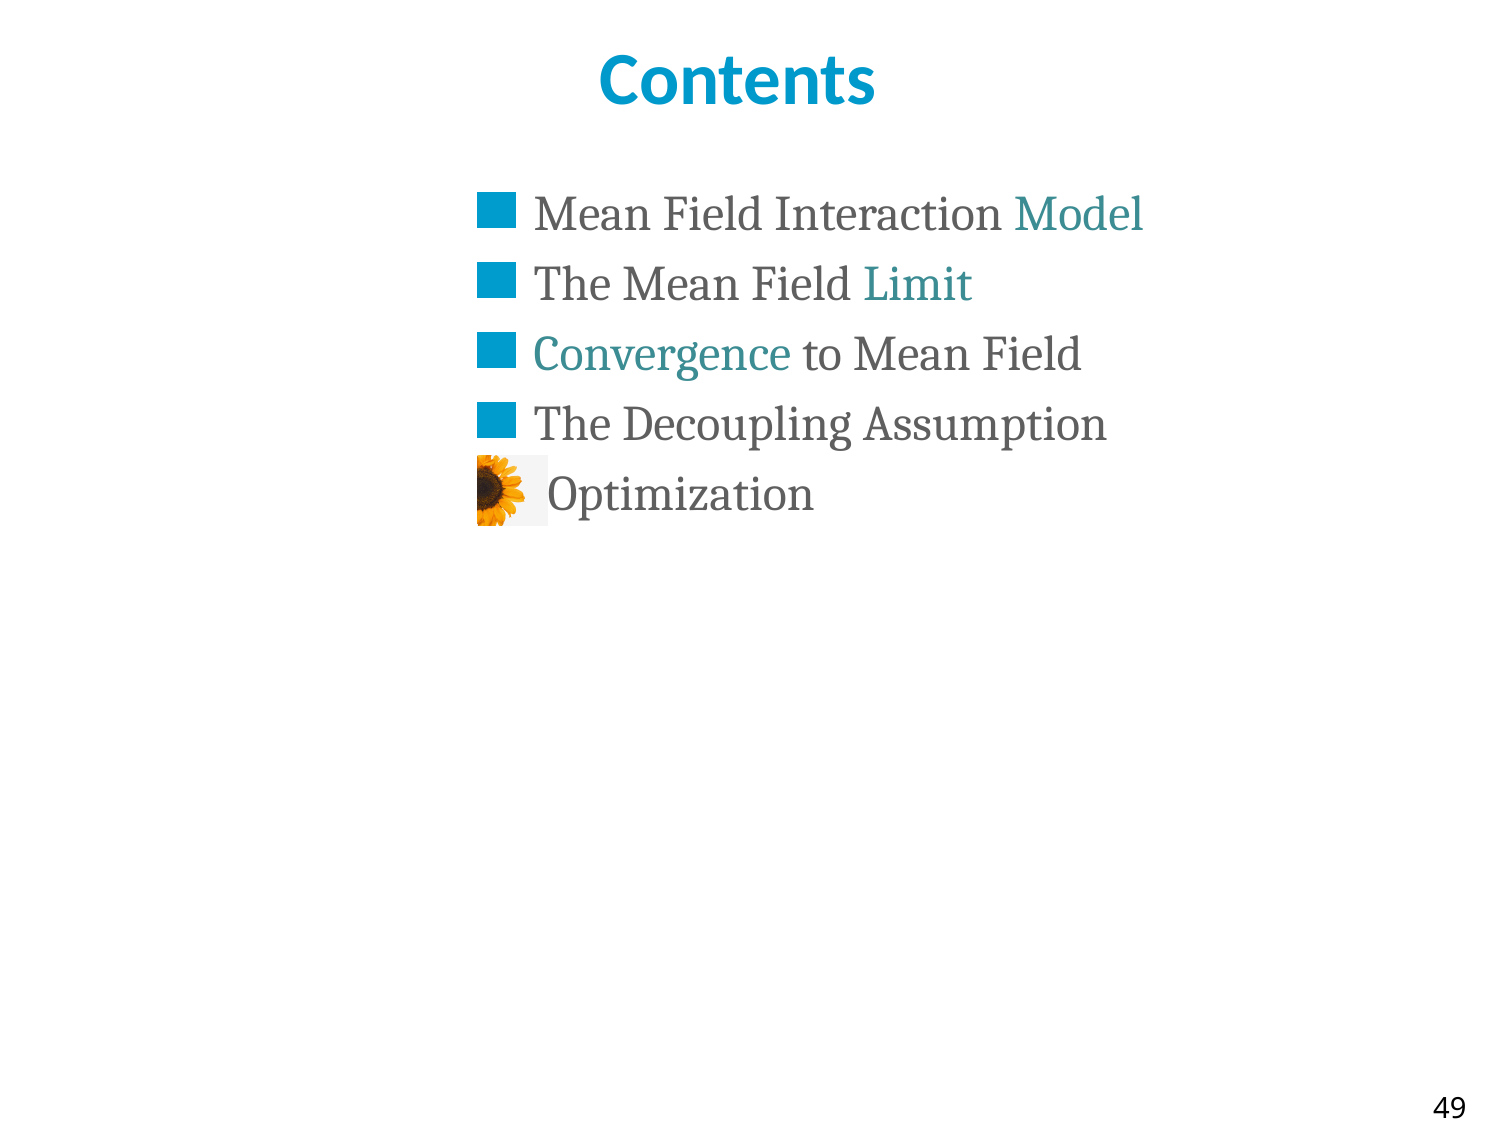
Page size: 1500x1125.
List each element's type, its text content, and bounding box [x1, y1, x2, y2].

list Mean Field Interaction Model The Mean Field Limit Convergence to Mean Field The Decoupling Assumption Optimization [462, 172, 1251, 1107]
footer 49 [1399, 1082, 1500, 1125]
picture [477, 455, 548, 526]
title Contents [17, 0, 1460, 150]
